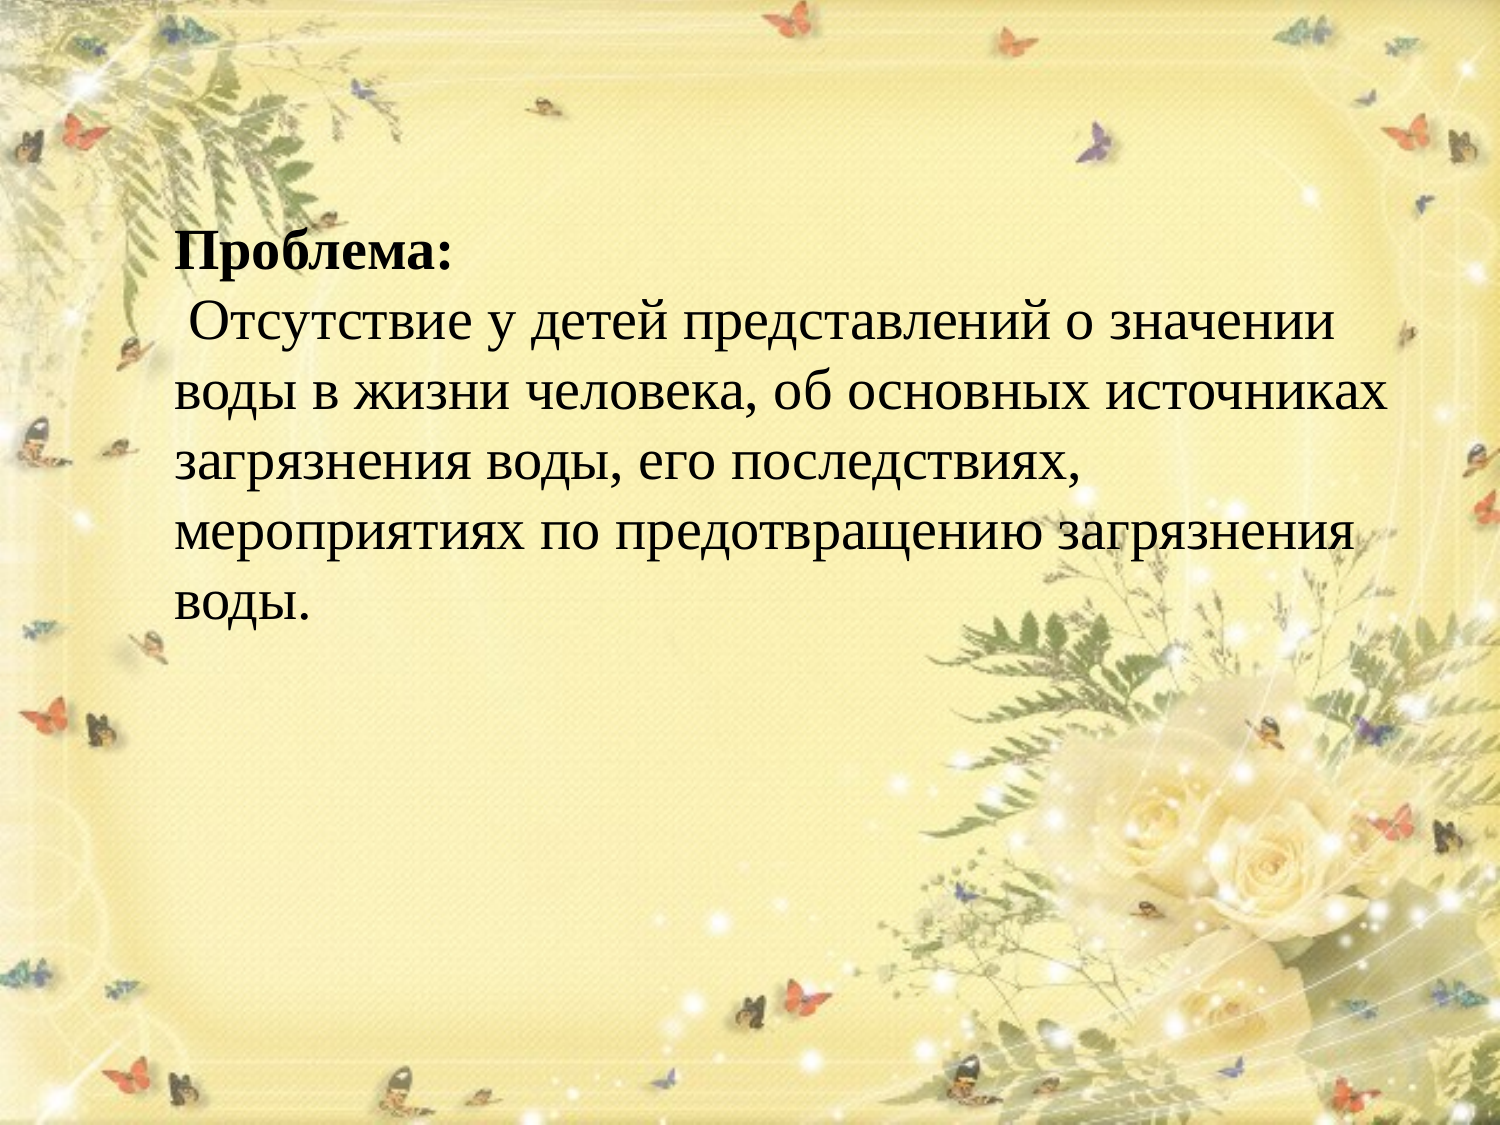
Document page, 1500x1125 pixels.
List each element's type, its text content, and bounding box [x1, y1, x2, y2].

text_box Проблема: Отсутствие у детей представлений о значении воды в жизни человека, об основных источниках загрязнения воды, его последствиях, мероприятиях по предотвращению загрязнения воды. [159, 203, 1435, 639]
picture [0, 0, 1500, 1125]
